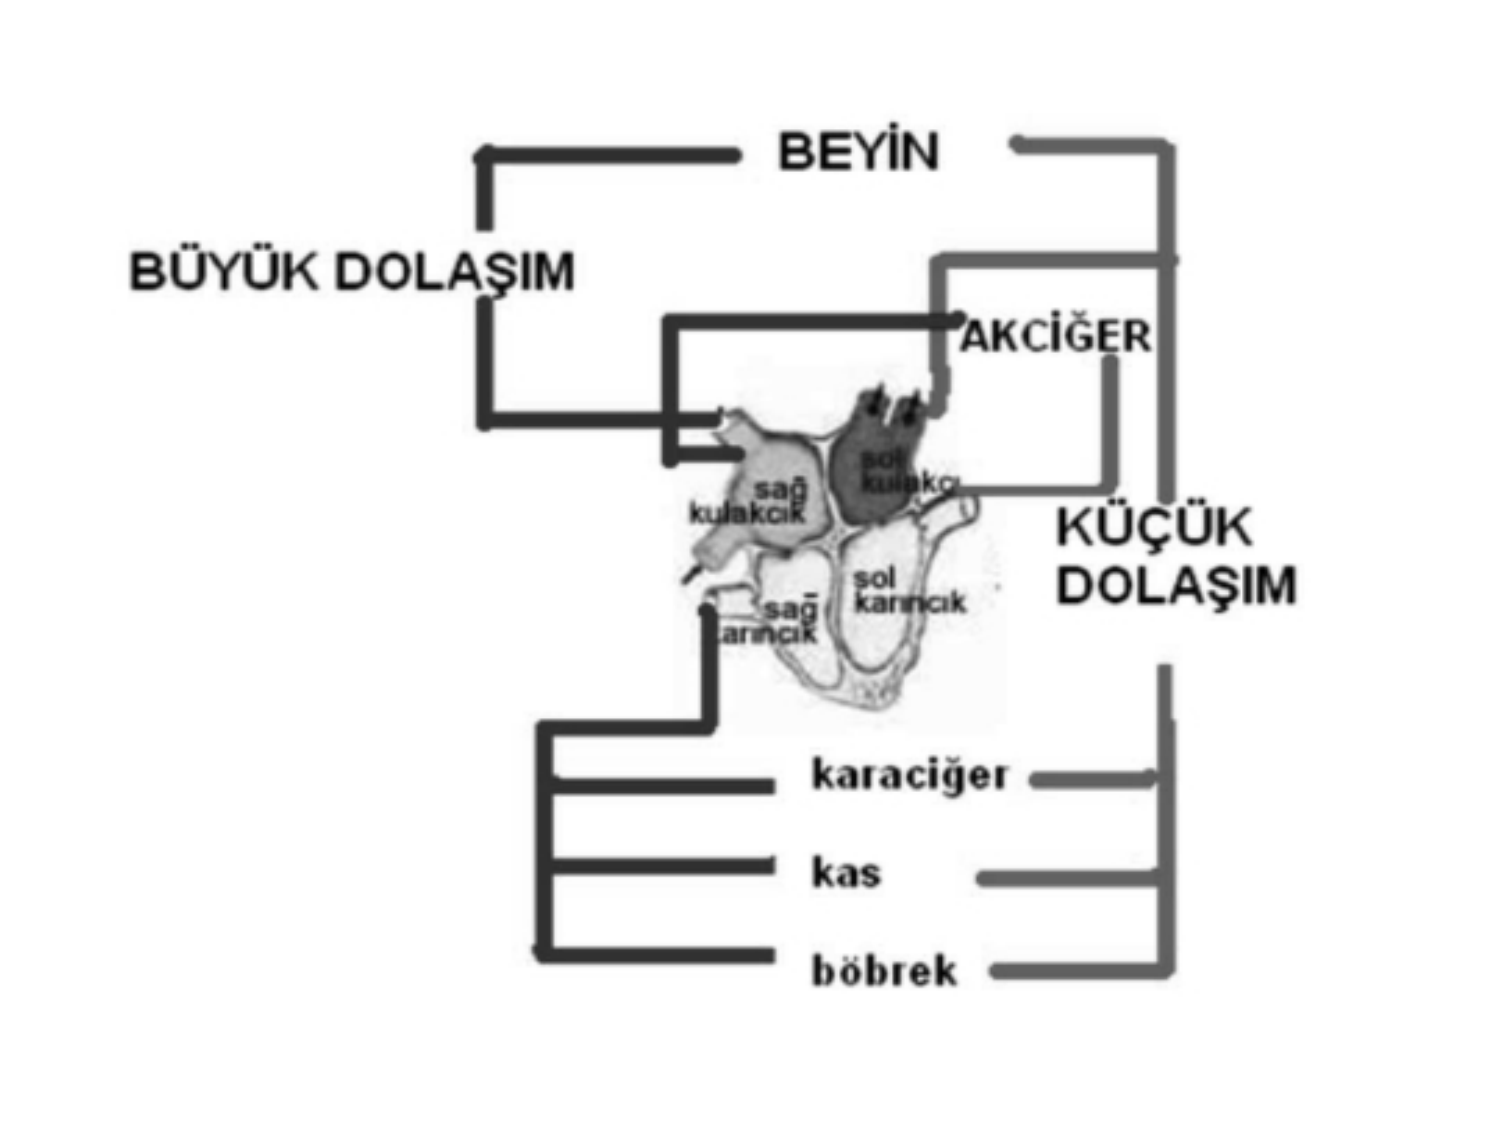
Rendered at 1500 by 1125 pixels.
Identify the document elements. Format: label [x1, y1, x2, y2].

list [88, 66, 1341, 1071]
